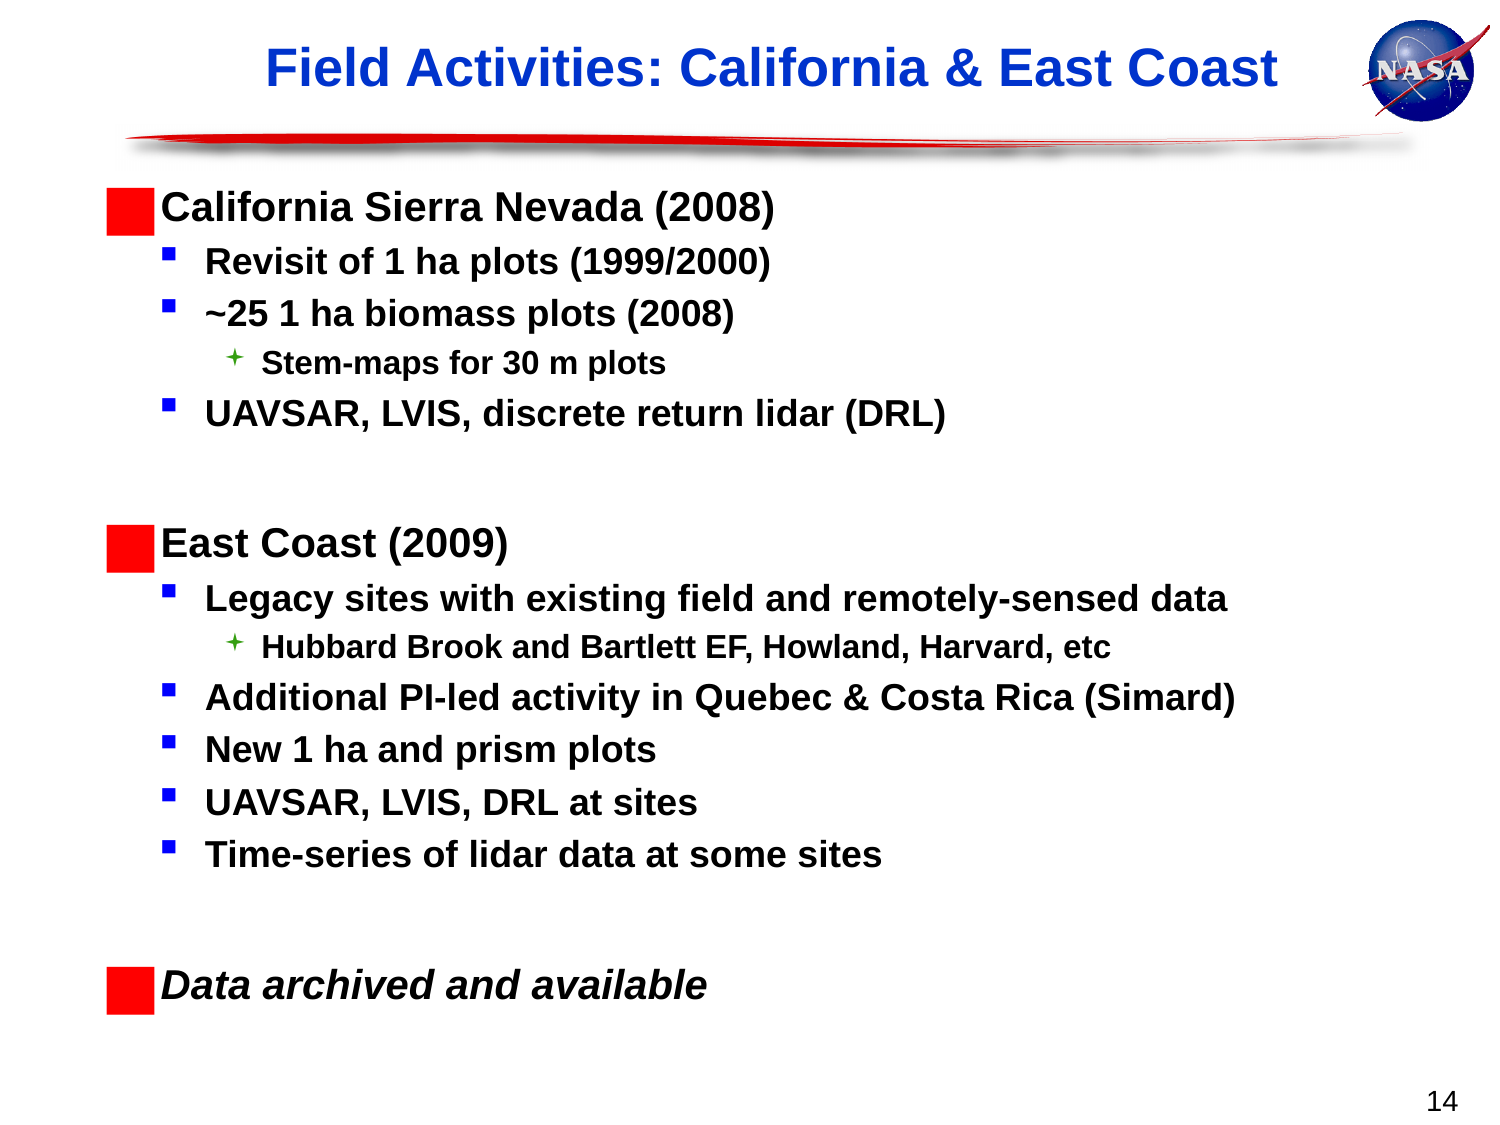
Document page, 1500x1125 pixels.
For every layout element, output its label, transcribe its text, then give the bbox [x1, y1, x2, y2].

slide_number 14 [1410, 1074, 1490, 1125]
list California Sierra Nevada (2008) Revisit of 1 ha plots (1999/2000) ~25 1 ha biomass plots (2008) Stem-maps for 30 m plots UAVSAR, LVIS, discrete return lidar (DRL) East Coast (2009) Legacy sites with existing field and remotely-sensed data Hubbard Brook and Bartlett EF, Howland, Harvard, etc Additional PI-led activity in Quebec & Costa Rica (Simard) New 1 ha and prism plots UAVSAR, LVIS, DRL at sites Time-series of lidar data at some sites Data archived and available [86, 171, 1460, 1008]
title Field Activities: California & East Coast [93, 18, 1452, 112]
picture [115, 13, 1490, 171]
